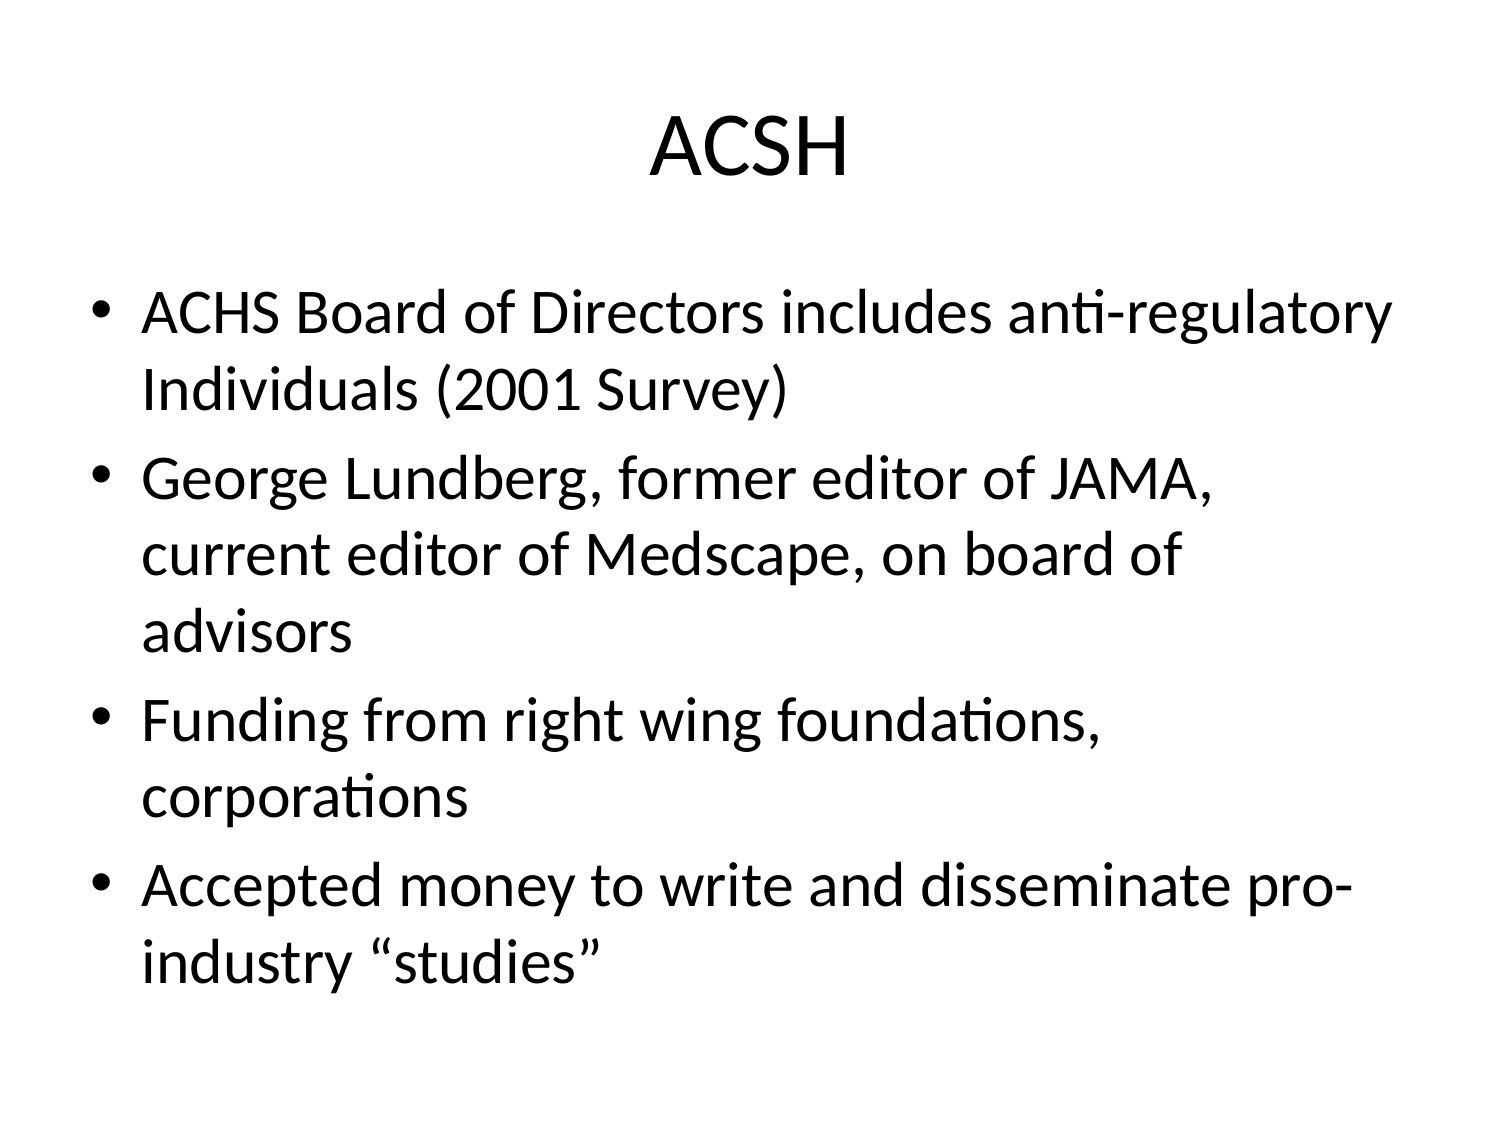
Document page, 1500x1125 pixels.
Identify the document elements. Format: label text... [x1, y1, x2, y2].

list ACHS Board of Directors includes anti-regulatory Individuals (2001 Survey) George Lundberg, former editor of JAMA, current editor of Medscape, on board of advisors Funding from right wing foundations, corporations Accepted money to write and disseminate pro-industry “studies” [75, 262, 1425, 1005]
title ACSH [75, 45, 1425, 233]
